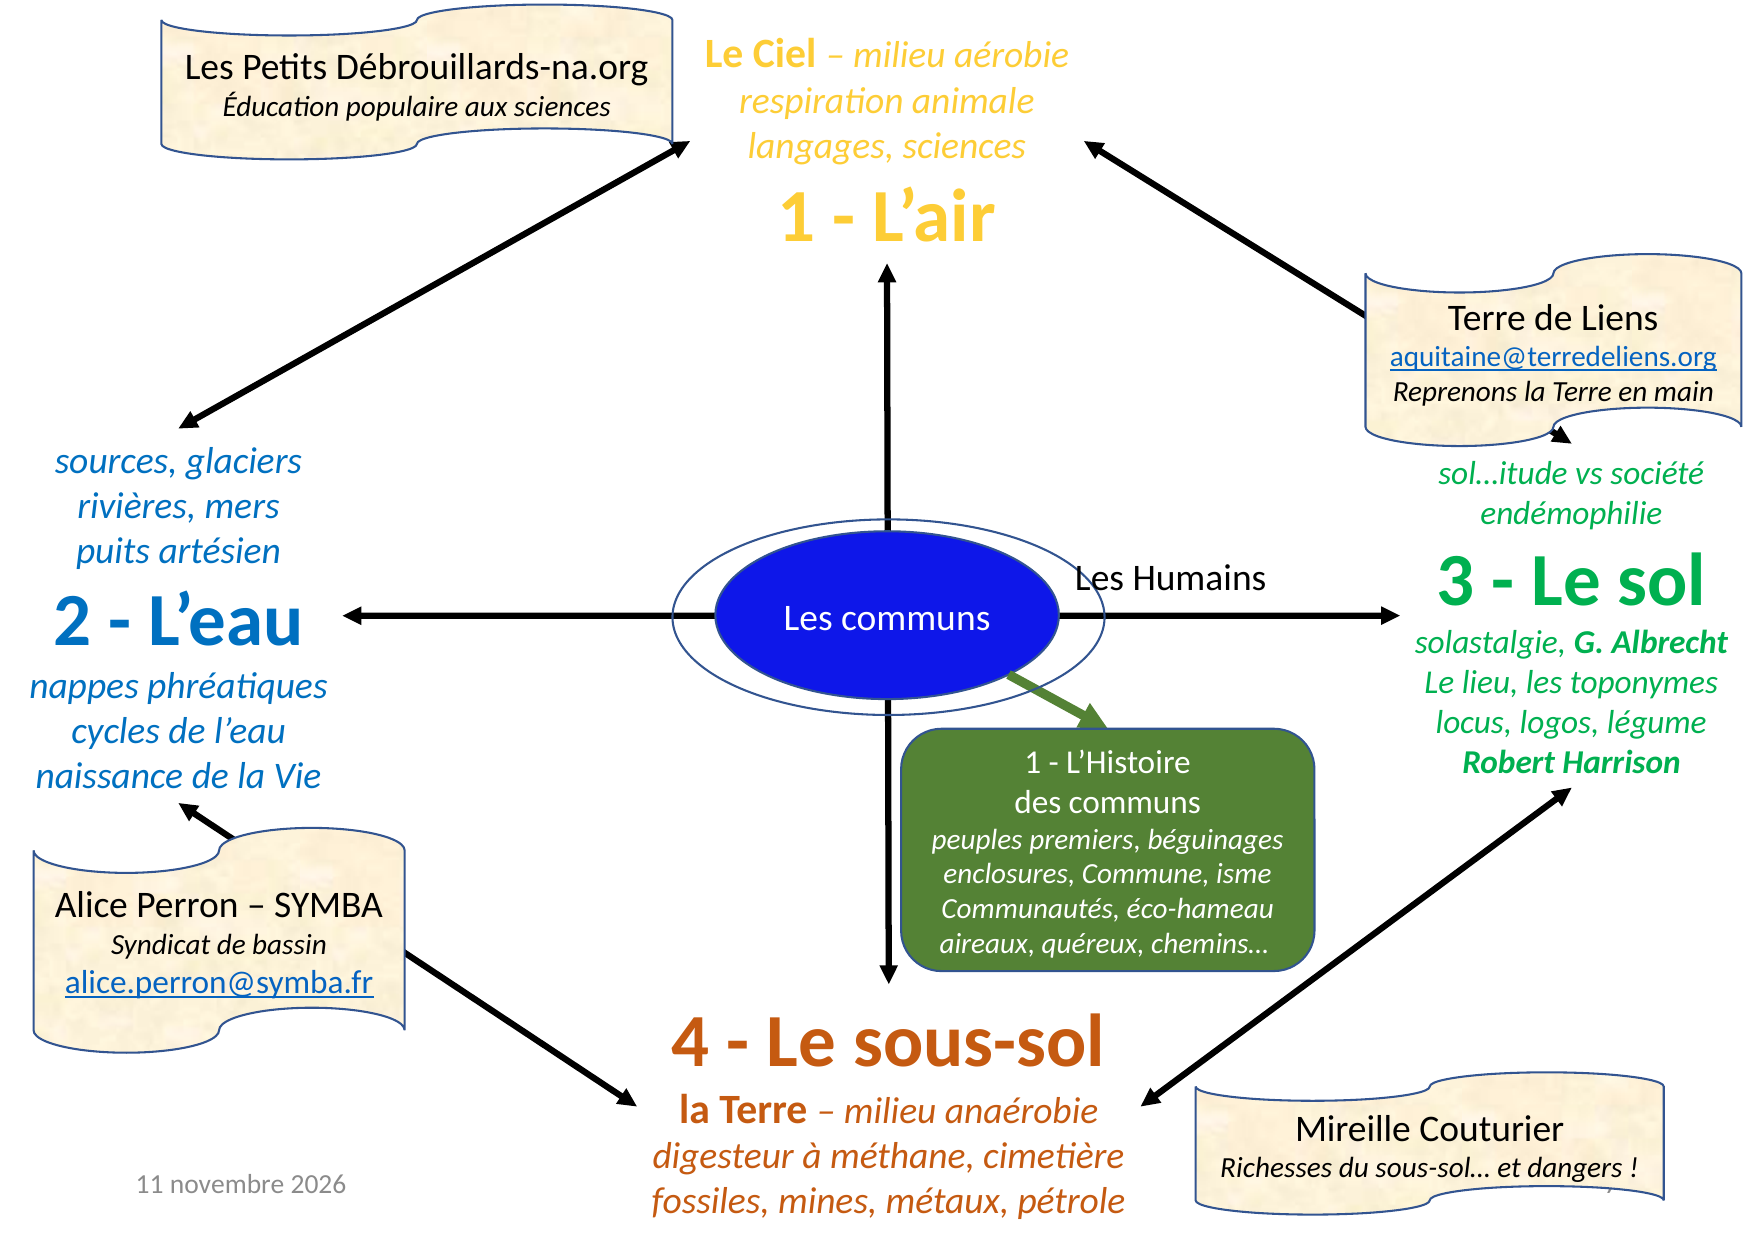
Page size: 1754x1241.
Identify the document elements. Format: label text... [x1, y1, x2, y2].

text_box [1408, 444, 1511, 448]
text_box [178, 142, 685, 429]
text_box Le Ciel – milieu aérobie respiration animale langages, sciences 1 - L’air [689, 18, 1085, 264]
text_box 1 - L’Histoire des communs peuples premiers, béguinages enclosures, Commune, isme Communautés, éco-hameau aireaux, quéreux, chemins… [900, 727, 1316, 973]
text_box Alice Perron – SYMBA Syndicat de bassin alice.perron@symba.fr [32, 850, 178, 1054]
text_box [671, 518, 887, 617]
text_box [1146, 791, 1572, 1108]
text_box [1089, 142, 1572, 444]
text_box [889, 518, 1106, 617]
text_box [671, 618, 887, 717]
text_box [889, 618, 1106, 717]
text_box Mireille Couturier Richesses du sous-sol… et dangers ! [1194, 1071, 1665, 1213]
text_box sol…itude vs société endémophilie 3 - Le sol solastalgie, G. Albrecht Le lieu, les toponymes locus, logos, légume Robert Harrison [1399, 443, 1744, 788]
slide_number 7 [1238, 1149, 1634, 1216]
text_box Les Petits Débrouillards-na.org Éducation populaire aux sciences [160, 3, 674, 153]
text_box 4 - Le sous-sol la Terre – milieu anaérobie digesteur à méthane, cimetière fossiles, mines, métaux, pétrole [636, 984, 1141, 1229]
slide_number octobre 23 [120, 1149, 516, 1216]
text_box Les Humains [1060, 545, 1282, 606]
text_box sources, glaciers rivières, mers puits artésien 2 - L’eau nappes phréatiques cycles de l’eau naissance de la Vie [14, 428, 343, 804]
text_box Terre de Liens aquitaine@terredeliens.org Reprenons la Terre en main [1572, 253, 1743, 428]
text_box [1008, 674, 1108, 729]
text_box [178, 807, 631, 1108]
